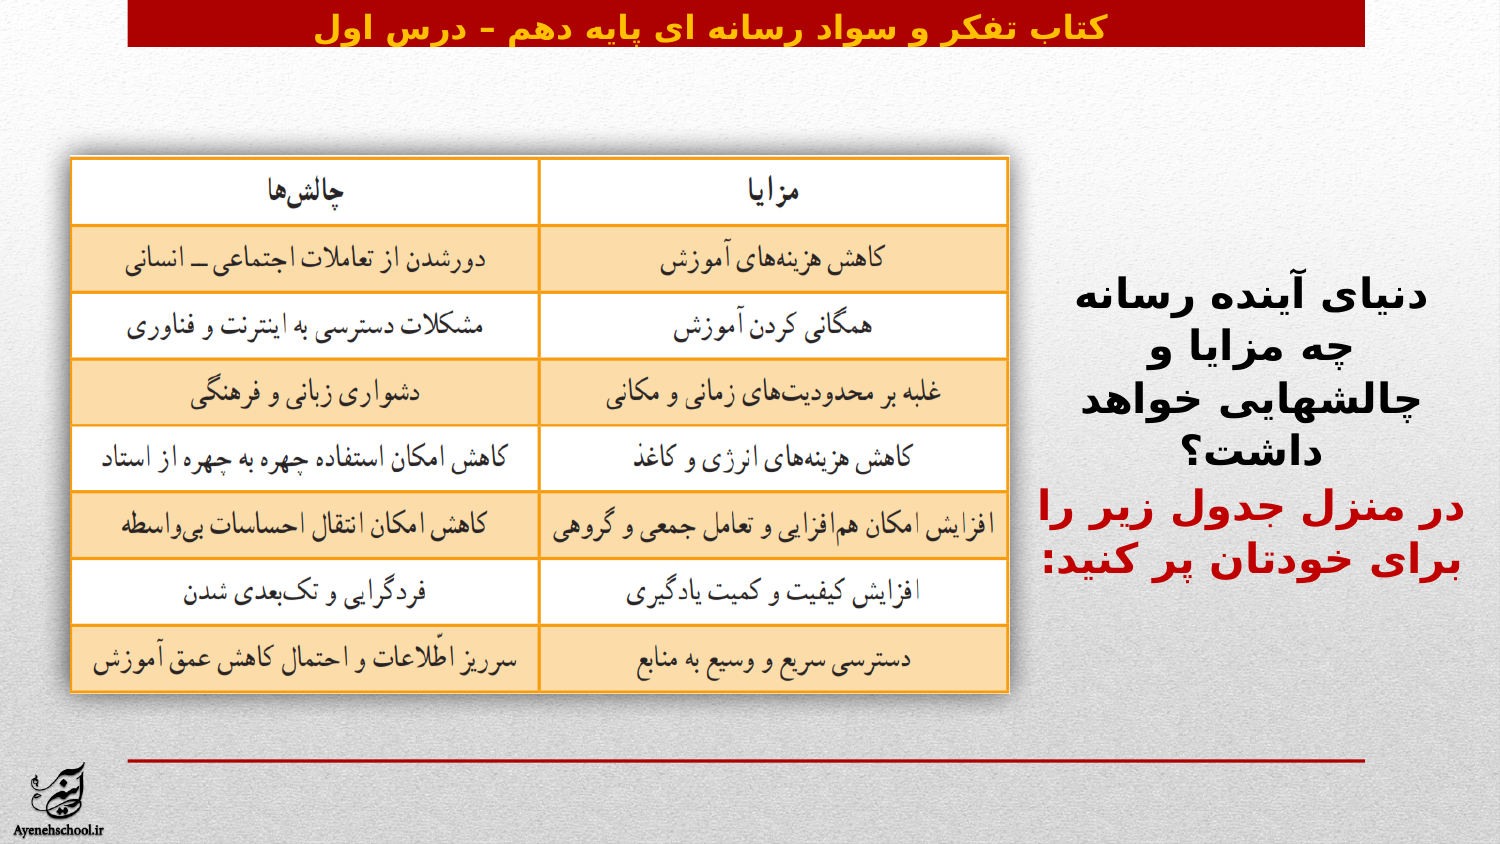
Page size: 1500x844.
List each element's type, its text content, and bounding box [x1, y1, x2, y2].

picture [1, 761, 113, 844]
text_box کتاب تفکر و سواد رسانه ای پایه دهم – درس اول [191, 10, 1231, 54]
text_box در منزل جدول زیر را برای خودتان پر کنید: [1015, 469, 1488, 590]
text_box دنیای آینده رسانه چه مزایا و چالشهایی خواهد داشت؟ [1044, 256, 1459, 419]
picture [69, 154, 1011, 695]
